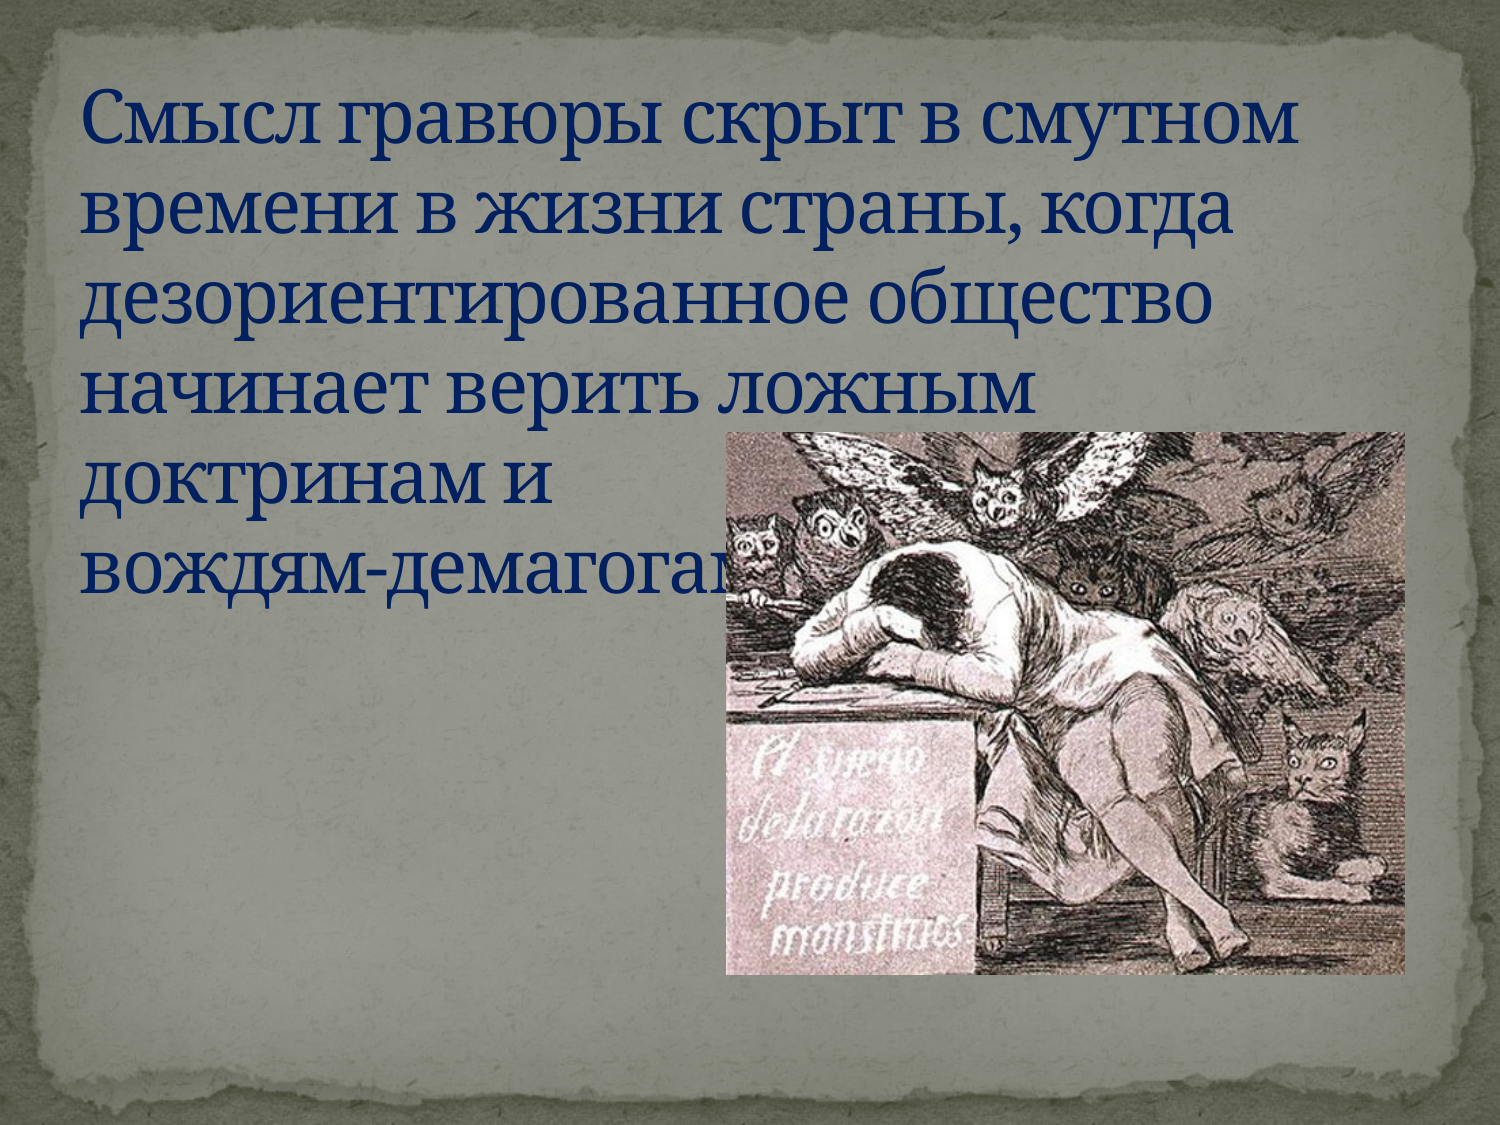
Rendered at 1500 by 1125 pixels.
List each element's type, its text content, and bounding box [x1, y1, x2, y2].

picture [726, 432, 1405, 975]
title Смысл гравюры скрыт в смутном времени в жизни страны, когда дезориентированное общество начинает верить ложным доктринам и вождям-демагогам [64, 243, 1425, 616]
